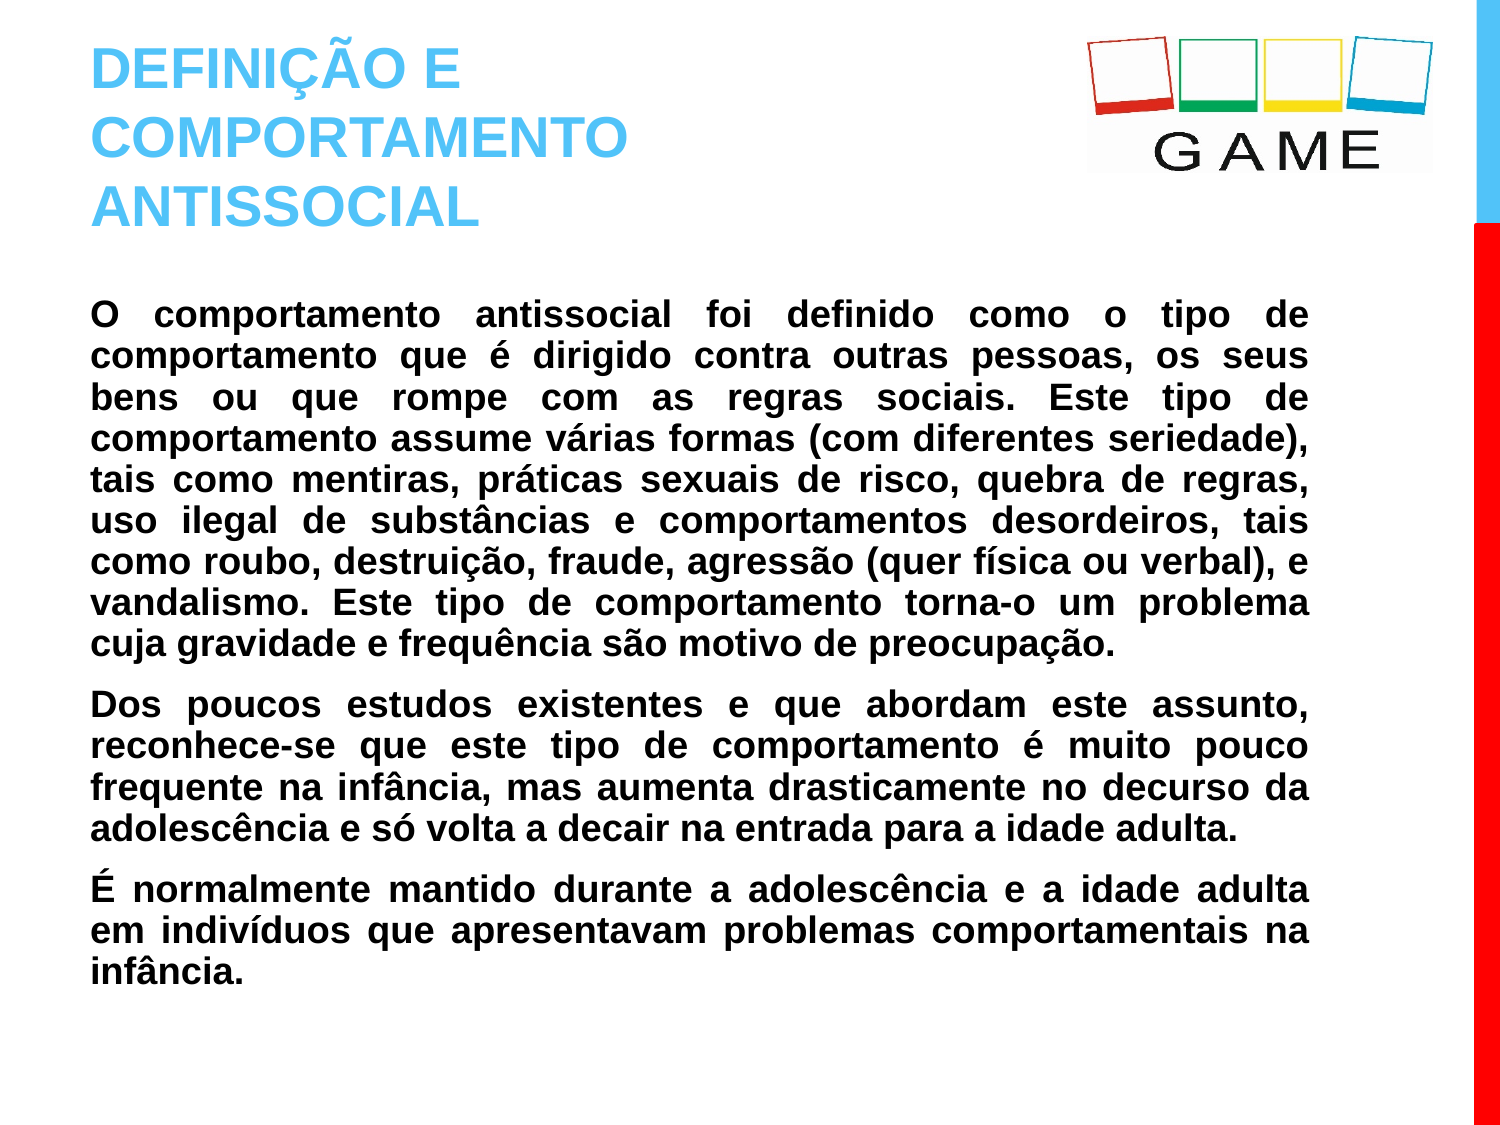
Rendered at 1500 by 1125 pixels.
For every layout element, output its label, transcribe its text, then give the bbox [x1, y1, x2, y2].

title DEFINIÇÃO E COMPORTAMENTO ANTISSOCIAL [75, 20, 1025, 246]
list O comportamento antissocial foi definido como o tipo de comportamento que é dirigido contra outras pessoas, os seus bens ou que rompe com as regras sociais. Este tipo de comportamento assume várias formas (com diferentes seriedade), tais como mentiras, práticas sexuais de risco, quebra de regras, uso ilegal de substâncias e comportamentos desordeiros, tais como roubo, destruição, fraude, agressão (quer física ou verbal), e vandalismo. Este tipo de comportamento torna-o um problema cuja gravidade e frequência são motivo de preocupação. Dos poucos estudos existentes e que abordam este assunto, reconhece-se que este tipo de comportamento é muito pouco frequente na infância, mas aumenta drasticamente no decurso da adolescência e só volta a decair na entrada para a idade adulta. É normalmente mantido durante a adolescência e a idade adulta em indivíduos que apresentavam problemas comportamentais na infância. [75, 287, 1325, 1005]
picture [1087, 36, 1433, 173]
